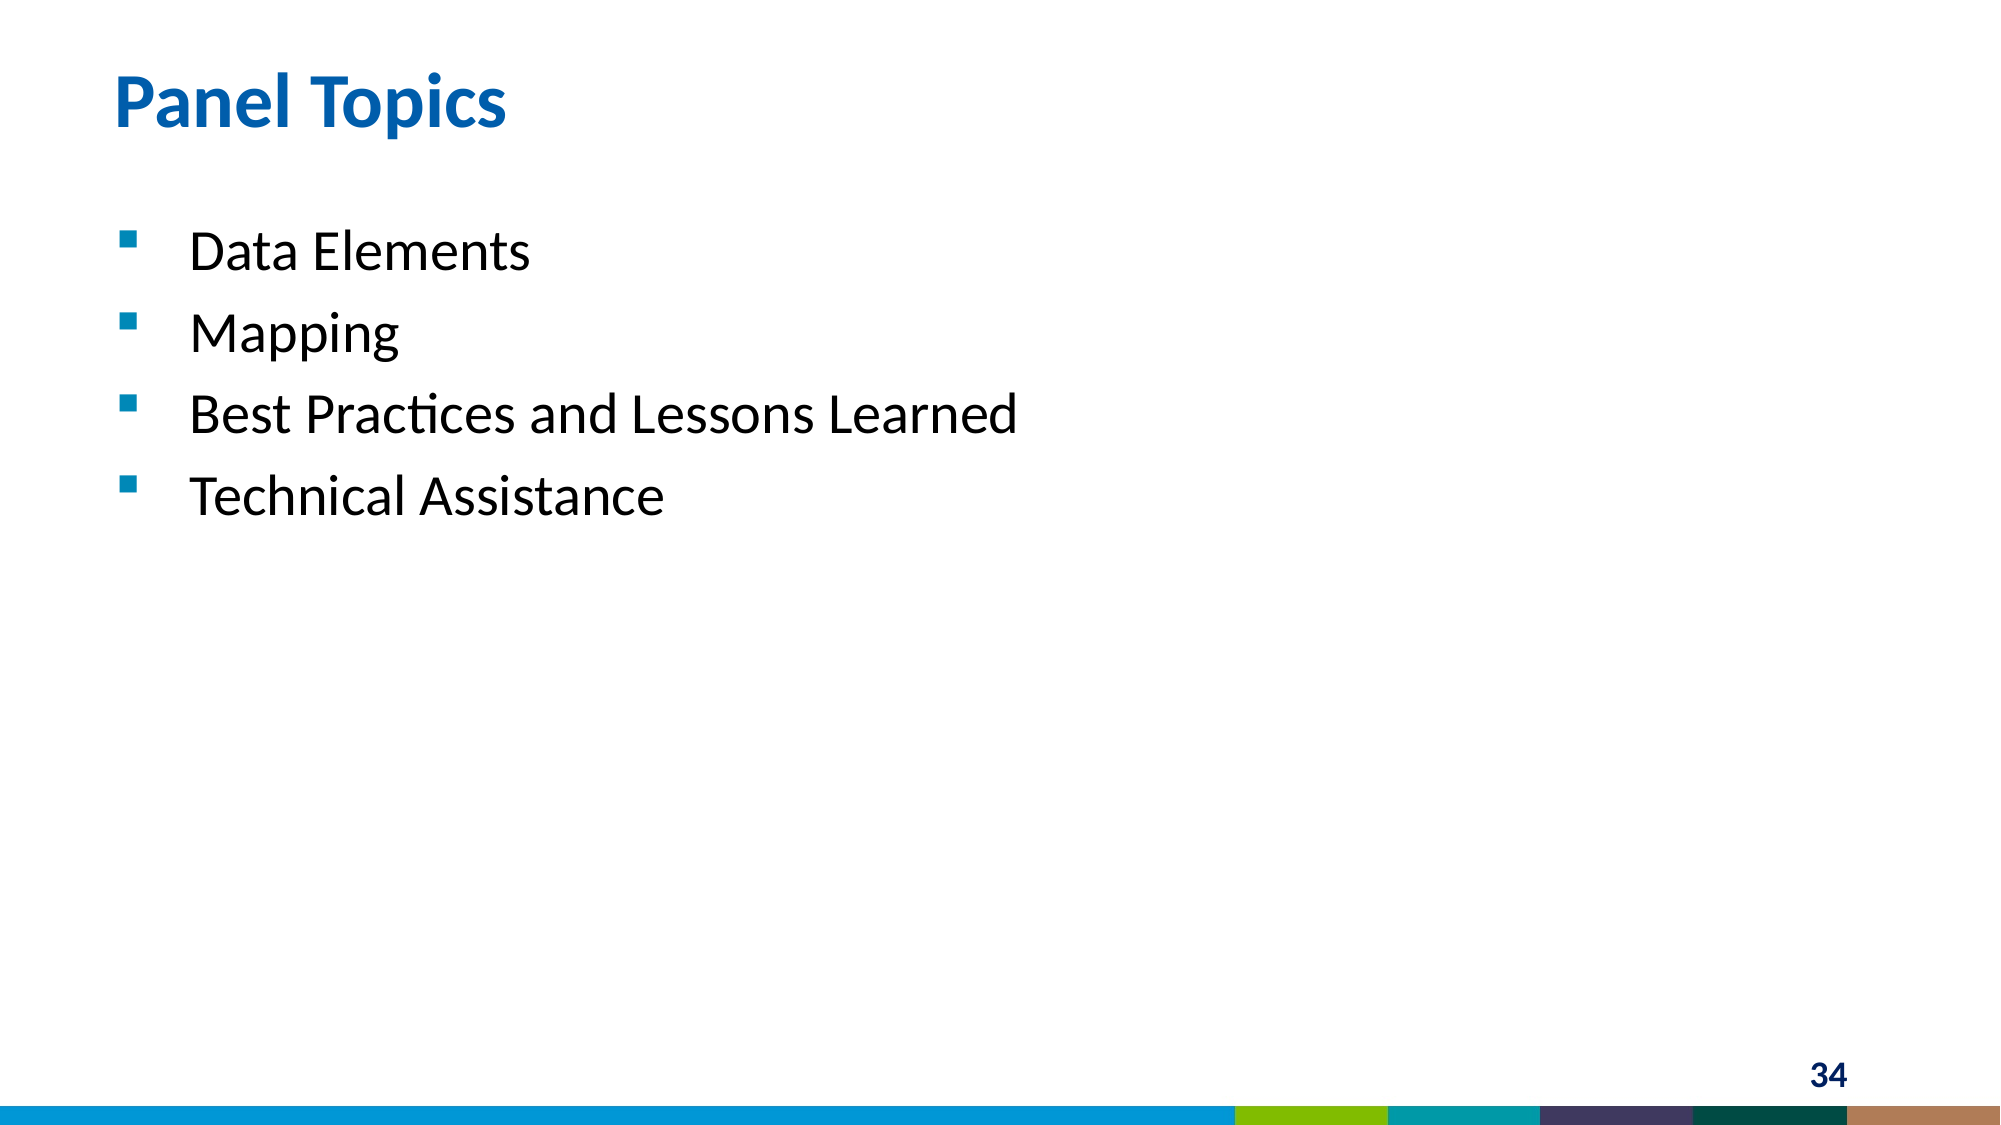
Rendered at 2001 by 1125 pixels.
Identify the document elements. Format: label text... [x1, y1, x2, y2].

slide_number 34 [1412, 1042, 1863, 1103]
text_box Data Elements Mapping Best Practices and Lessons Learned Technical Assistance [99, 204, 1819, 1023]
picture [0, 1096, 2000, 1125]
title Panel Topics [99, 45, 1900, 151]
